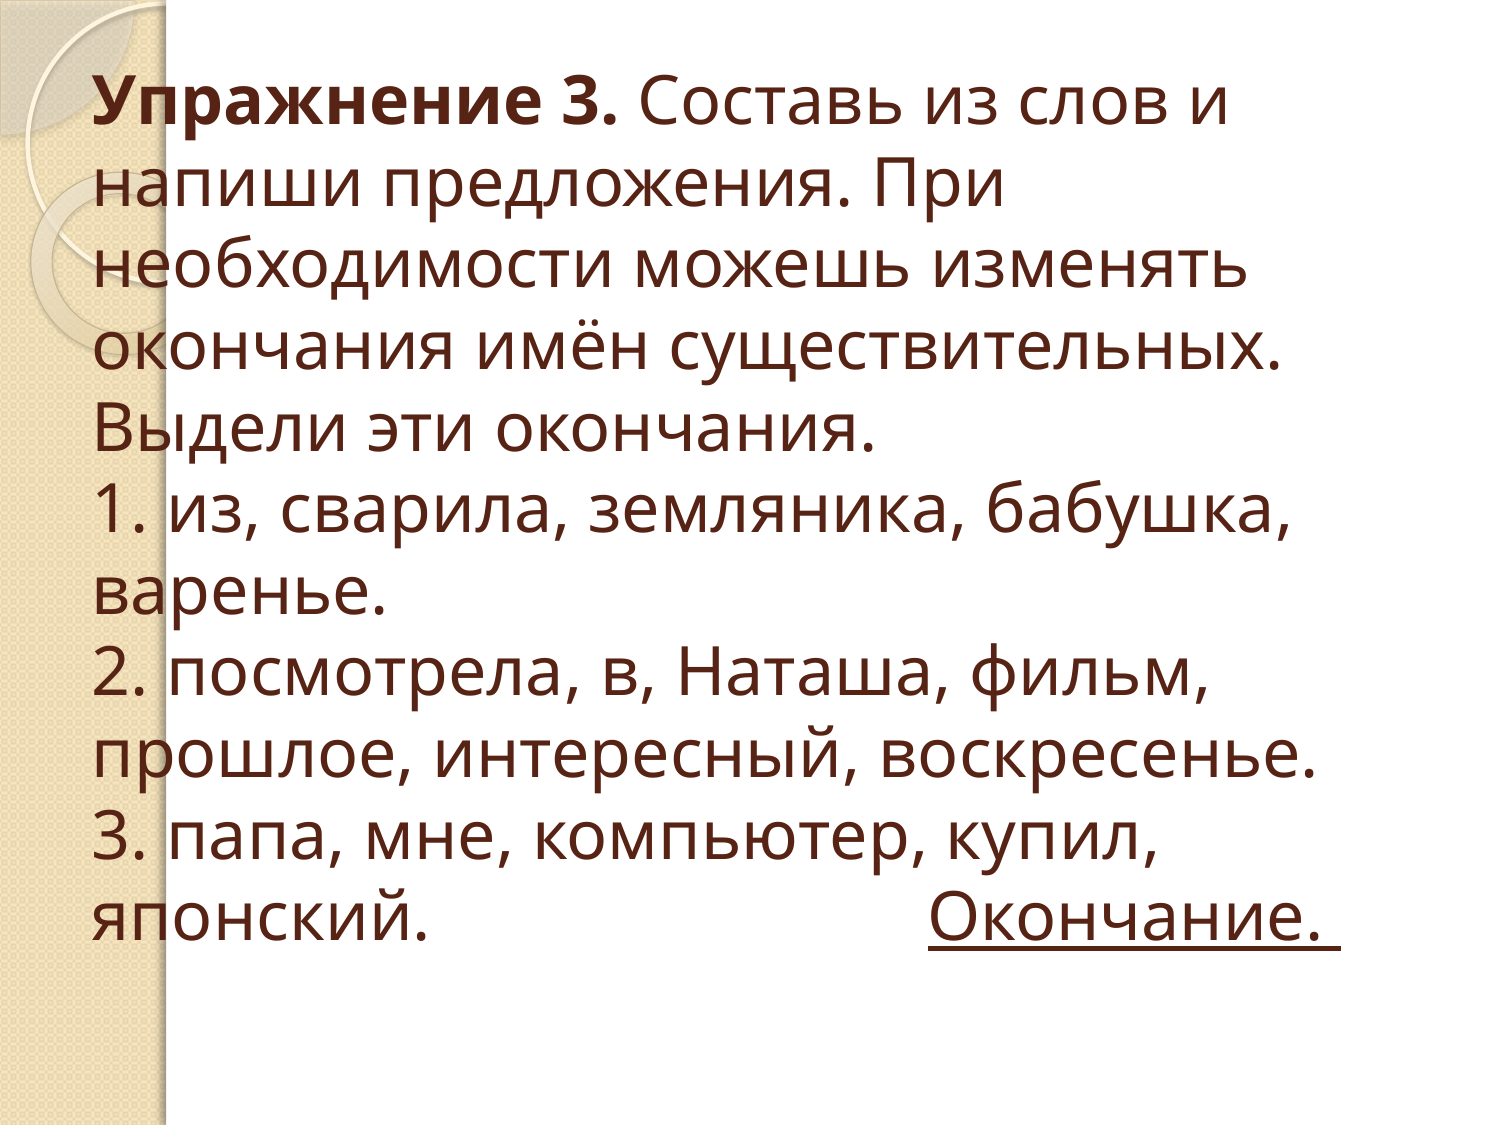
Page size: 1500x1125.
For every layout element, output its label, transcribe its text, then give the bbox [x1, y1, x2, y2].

title Упражнение 3. Составь из слов и напиши предложения. При необходимости можешь изменять окончания имён существительных. Выдели эти окончания. 1. из, сварила, земляника, бабушка, варенье. 2. посмотрела, в, Наташа, фильм, прошлое, интересный, воскресенье. 3. папа, мне, компьютер, купил, японский. Окончание. [76, 45, 1425, 1059]
